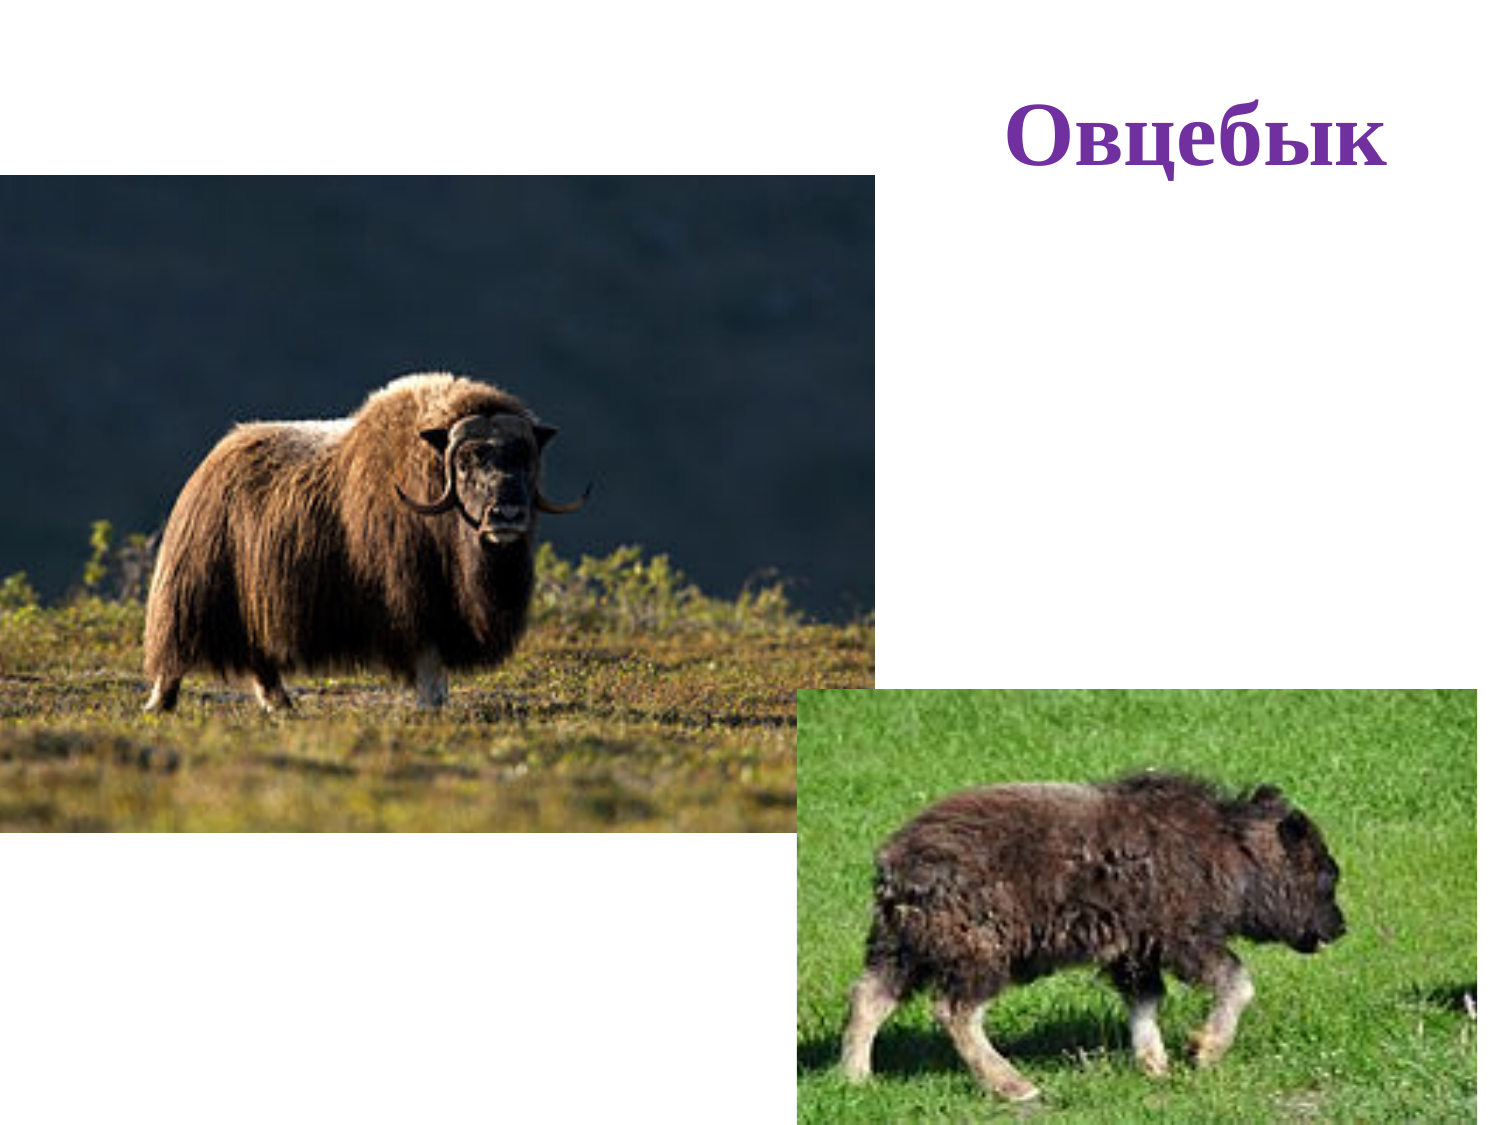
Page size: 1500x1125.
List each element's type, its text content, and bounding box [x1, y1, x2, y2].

picture [796, 688, 1478, 1125]
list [0, 175, 876, 833]
title Овцебык [867, 35, 1500, 223]
